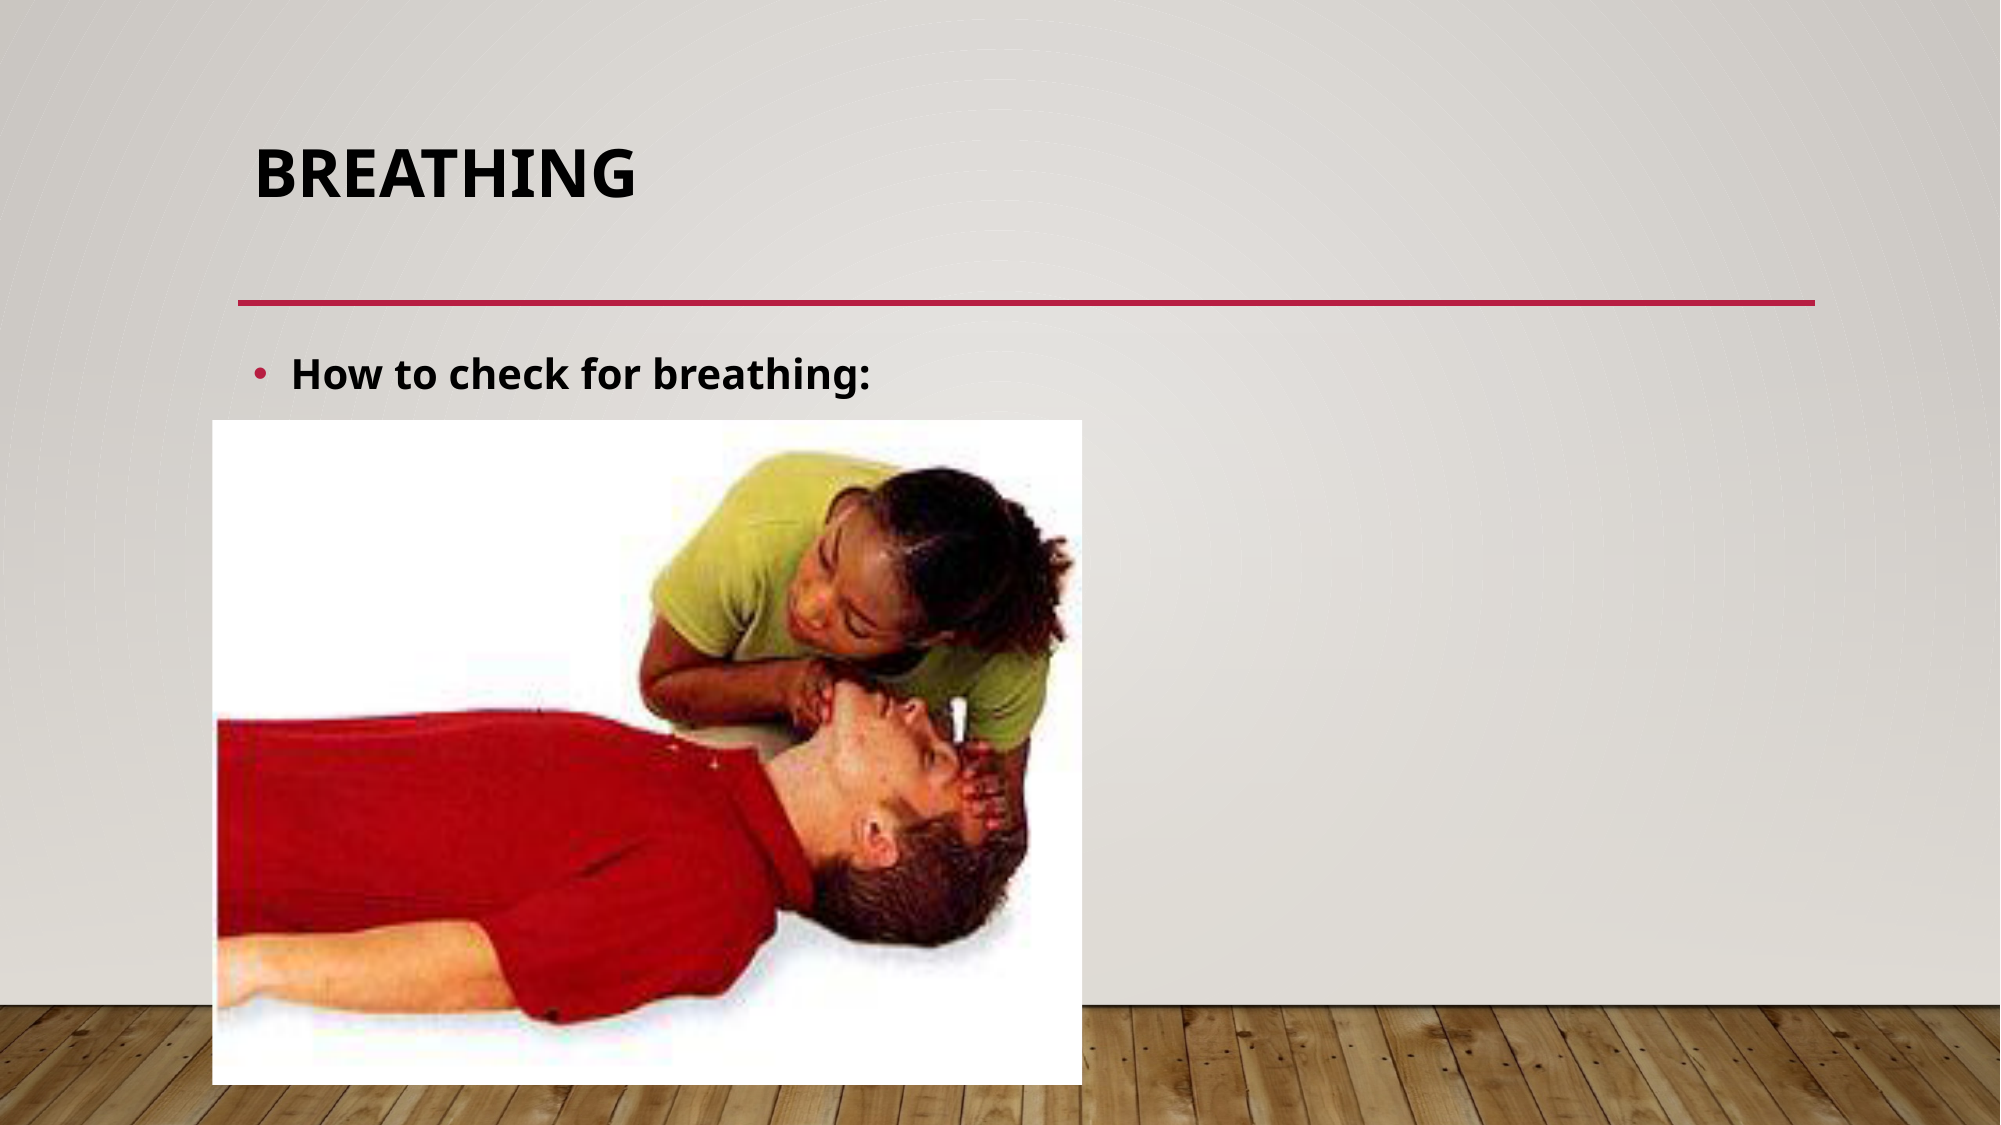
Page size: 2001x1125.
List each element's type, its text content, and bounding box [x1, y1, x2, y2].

picture [0, 419, 2000, 1125]
list How to check for breathing: [238, 330, 1814, 897]
title Breathing [238, 131, 1814, 305]
